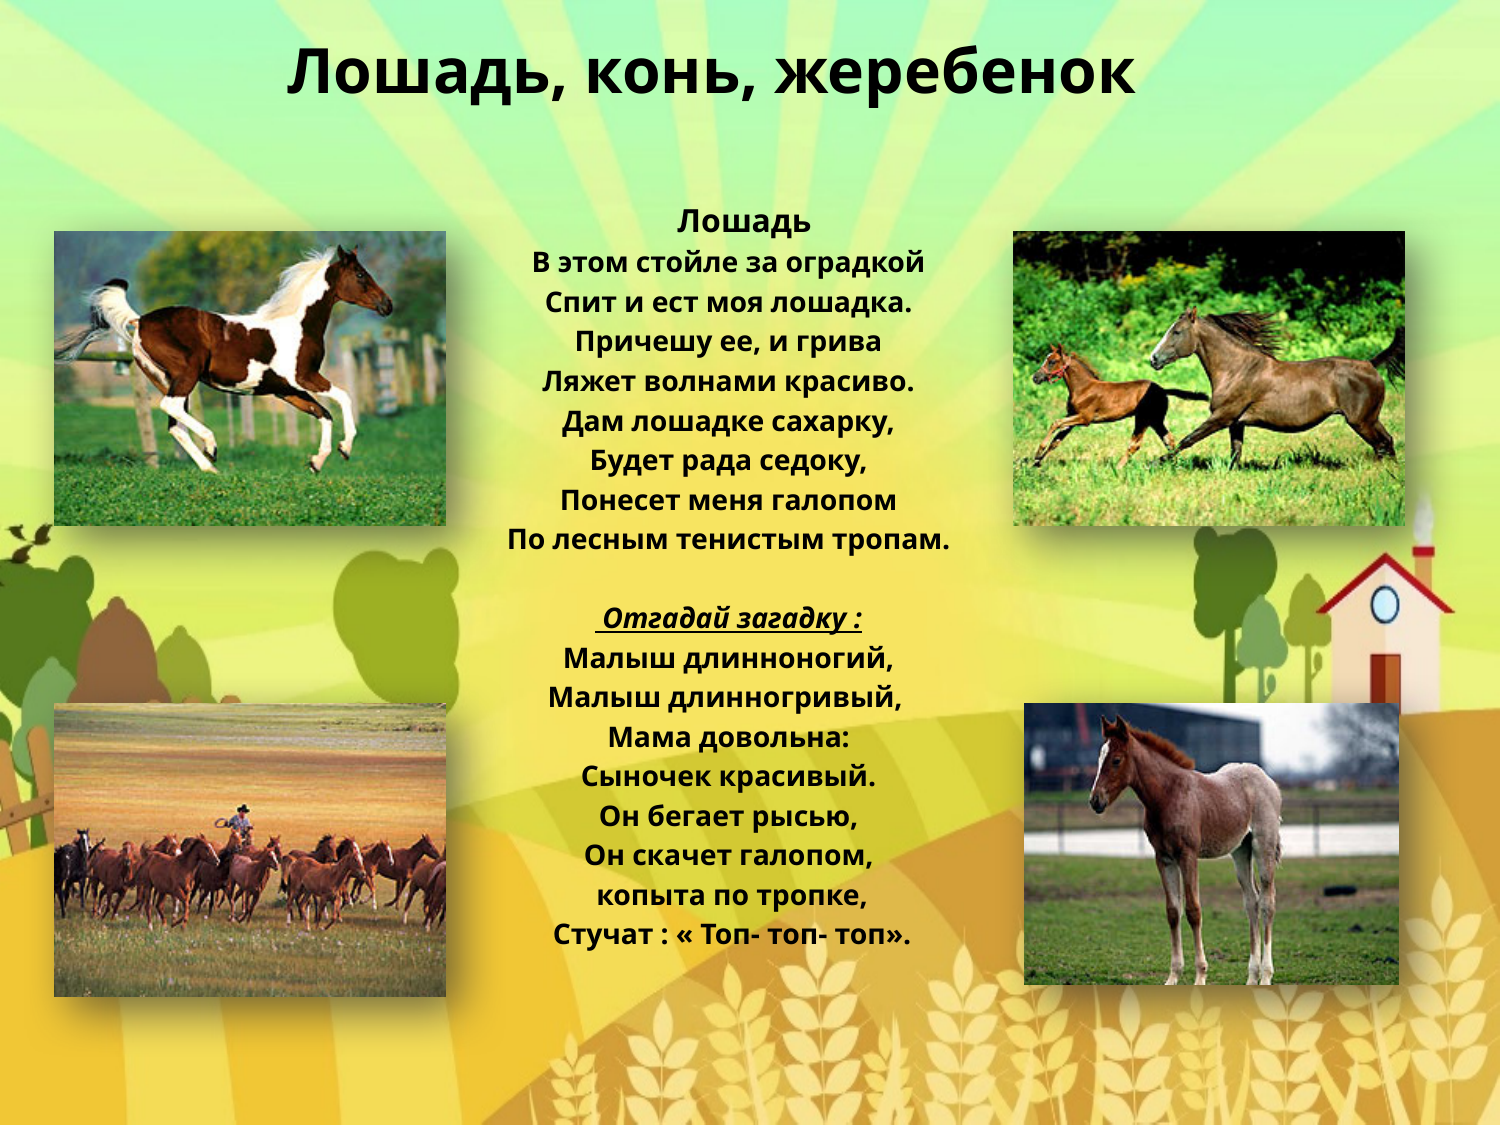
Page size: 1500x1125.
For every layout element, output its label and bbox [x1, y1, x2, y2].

list [0, 0, 1500, 1125]
picture [54, 231, 446, 526]
picture [1024, 703, 1399, 985]
picture [54, 702, 446, 997]
picture [1013, 231, 1405, 526]
